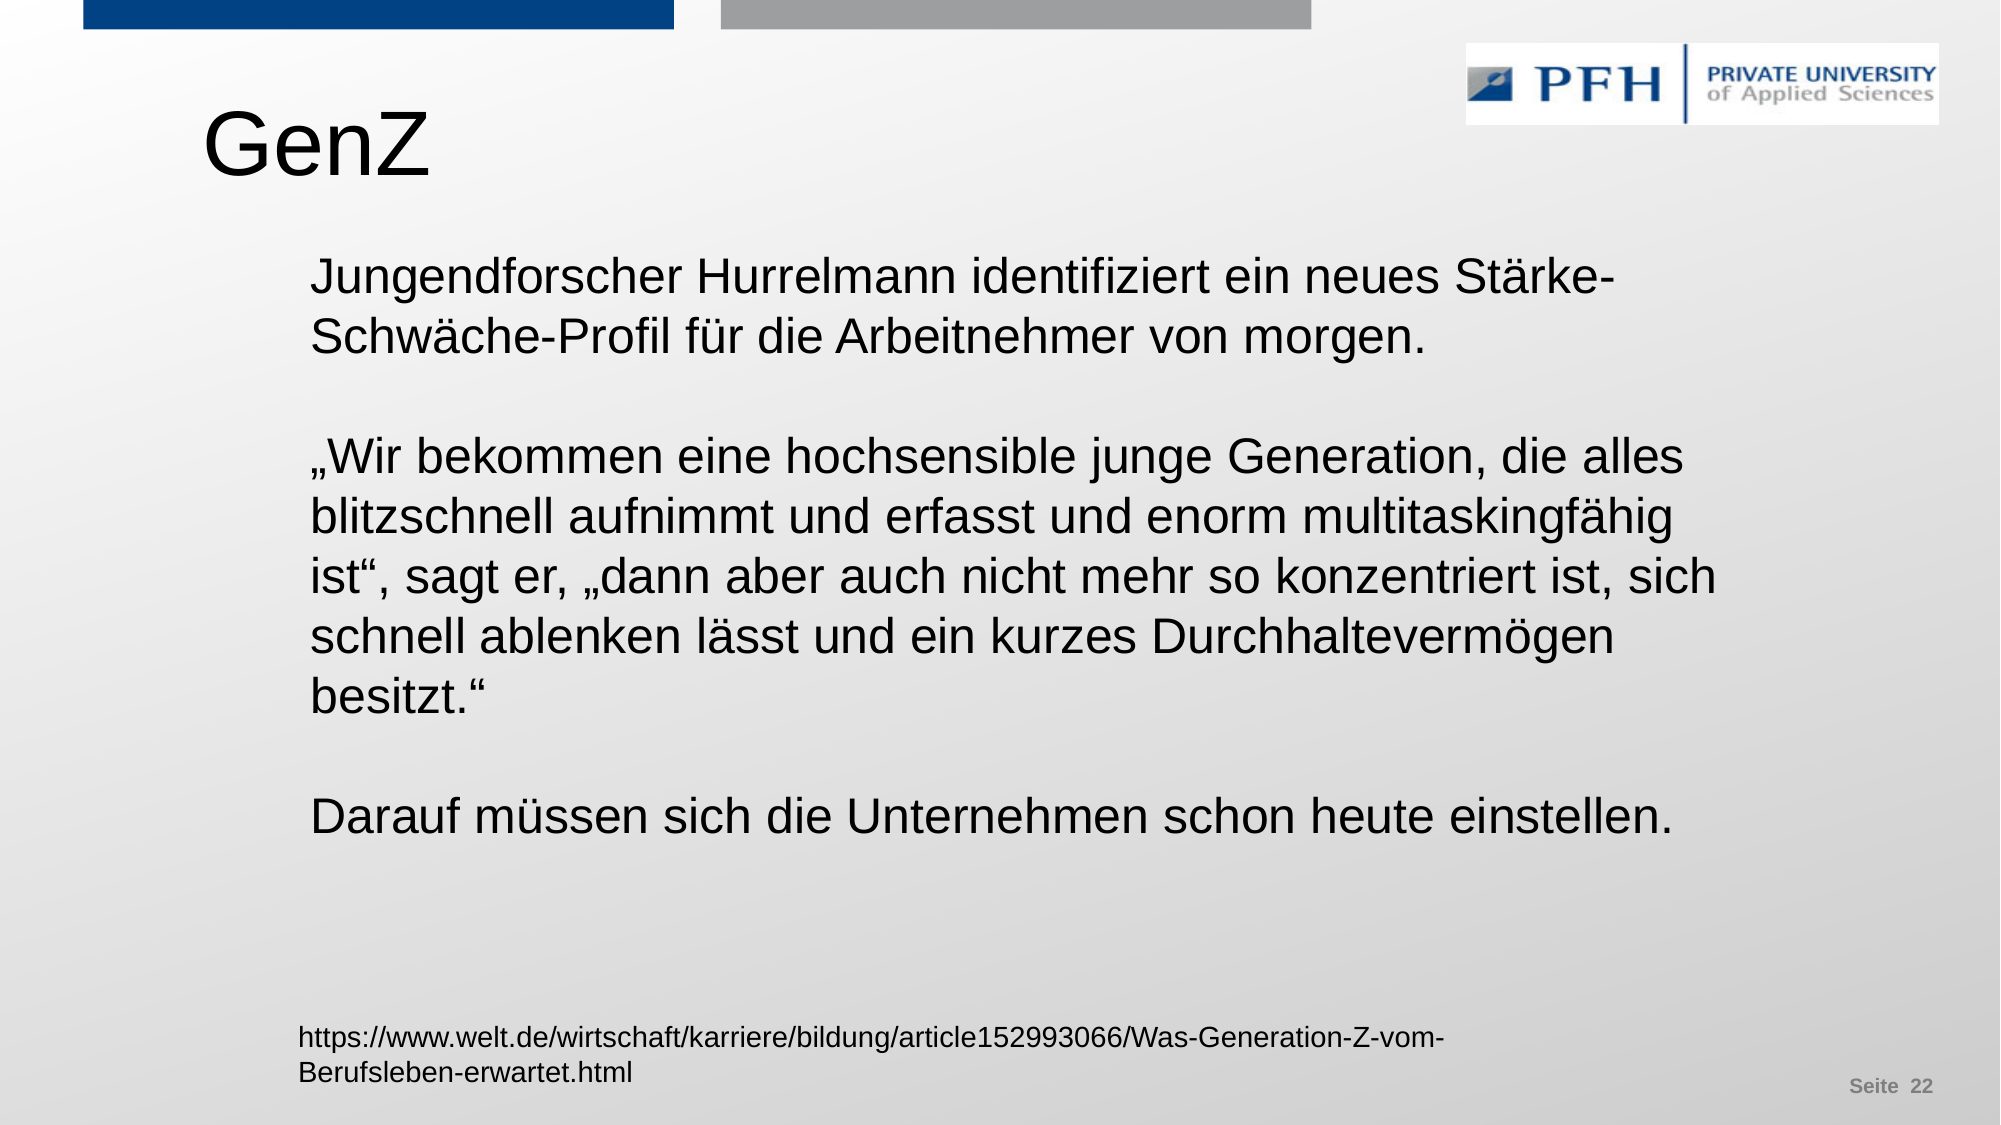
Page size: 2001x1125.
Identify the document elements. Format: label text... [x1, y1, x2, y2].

text_box https://www.welt.de/wirtschaft/karriere/bildung/article152993066/Was-Generation-Z-vom-Berufsleben-erwartet.html [283, 1011, 1589, 1097]
title GenZ [187, 45, 1650, 233]
text_box Jungendforscher Hurrelmann identifiziert ein neues Stärke-Schwäche-Profil für die Arbeitnehmer von morgen. „Wir bekommen eine hochsensible junge Generation, die alles blitzschnell aufnimmt und erfasst und enorm multitaskingfähig ist“, sagt er, „dann aber auch nicht mehr so konzentriert ist, sich schnell ablenken lässt und ein kurzes Durchhaltevermögen besitzt.“ Darauf müssen sich die Unternehmen schon heute einstellen. [296, 236, 1755, 852]
picture [1466, 43, 1939, 125]
